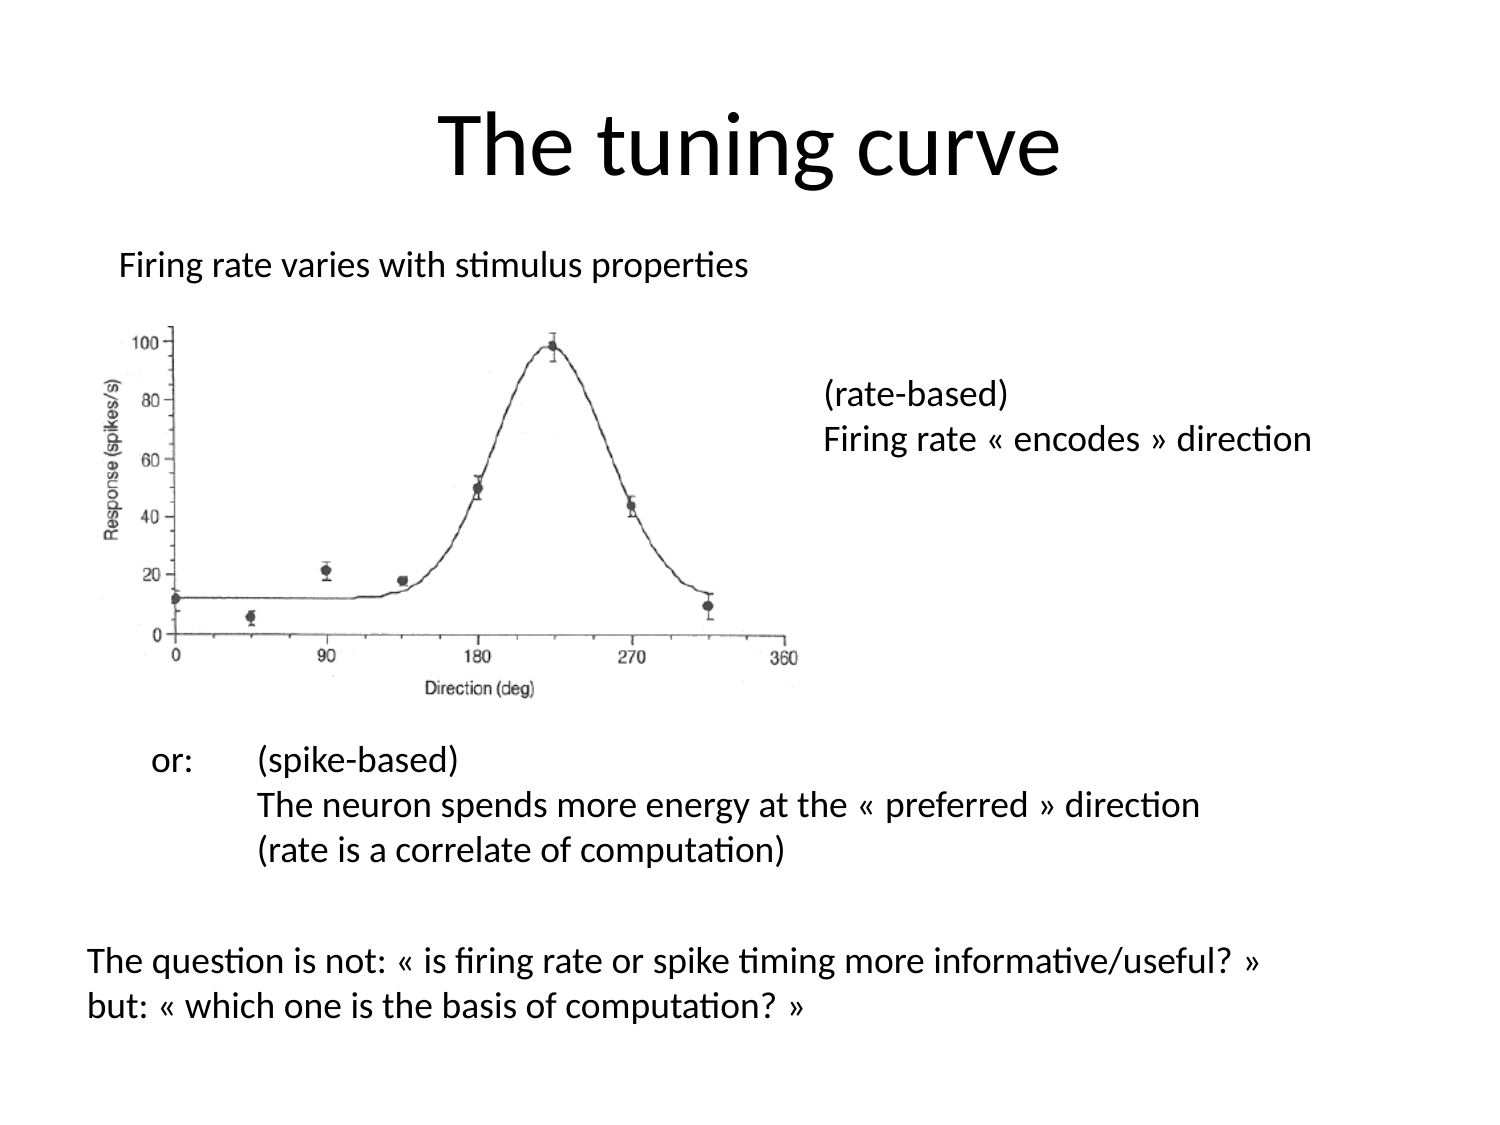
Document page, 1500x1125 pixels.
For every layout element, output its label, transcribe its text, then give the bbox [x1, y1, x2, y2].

text_box Firing rate varies with stimulus properties [103, 232, 765, 293]
text_box (spike-based) The neuron spends more energy at the « preferred » direction (rate is a correlate of computation) [242, 727, 1341, 878]
picture [97, 326, 809, 705]
title The tuning curve [75, 45, 1425, 233]
text_box (rate-based) Firing rate « encodes » direction [814, 361, 1459, 467]
text_box The question is not: « is firing rate or spike timing more informative/useful? » but: « which one is the basis of computation? » [72, 928, 1277, 1034]
text_box or: [136, 727, 209, 788]
